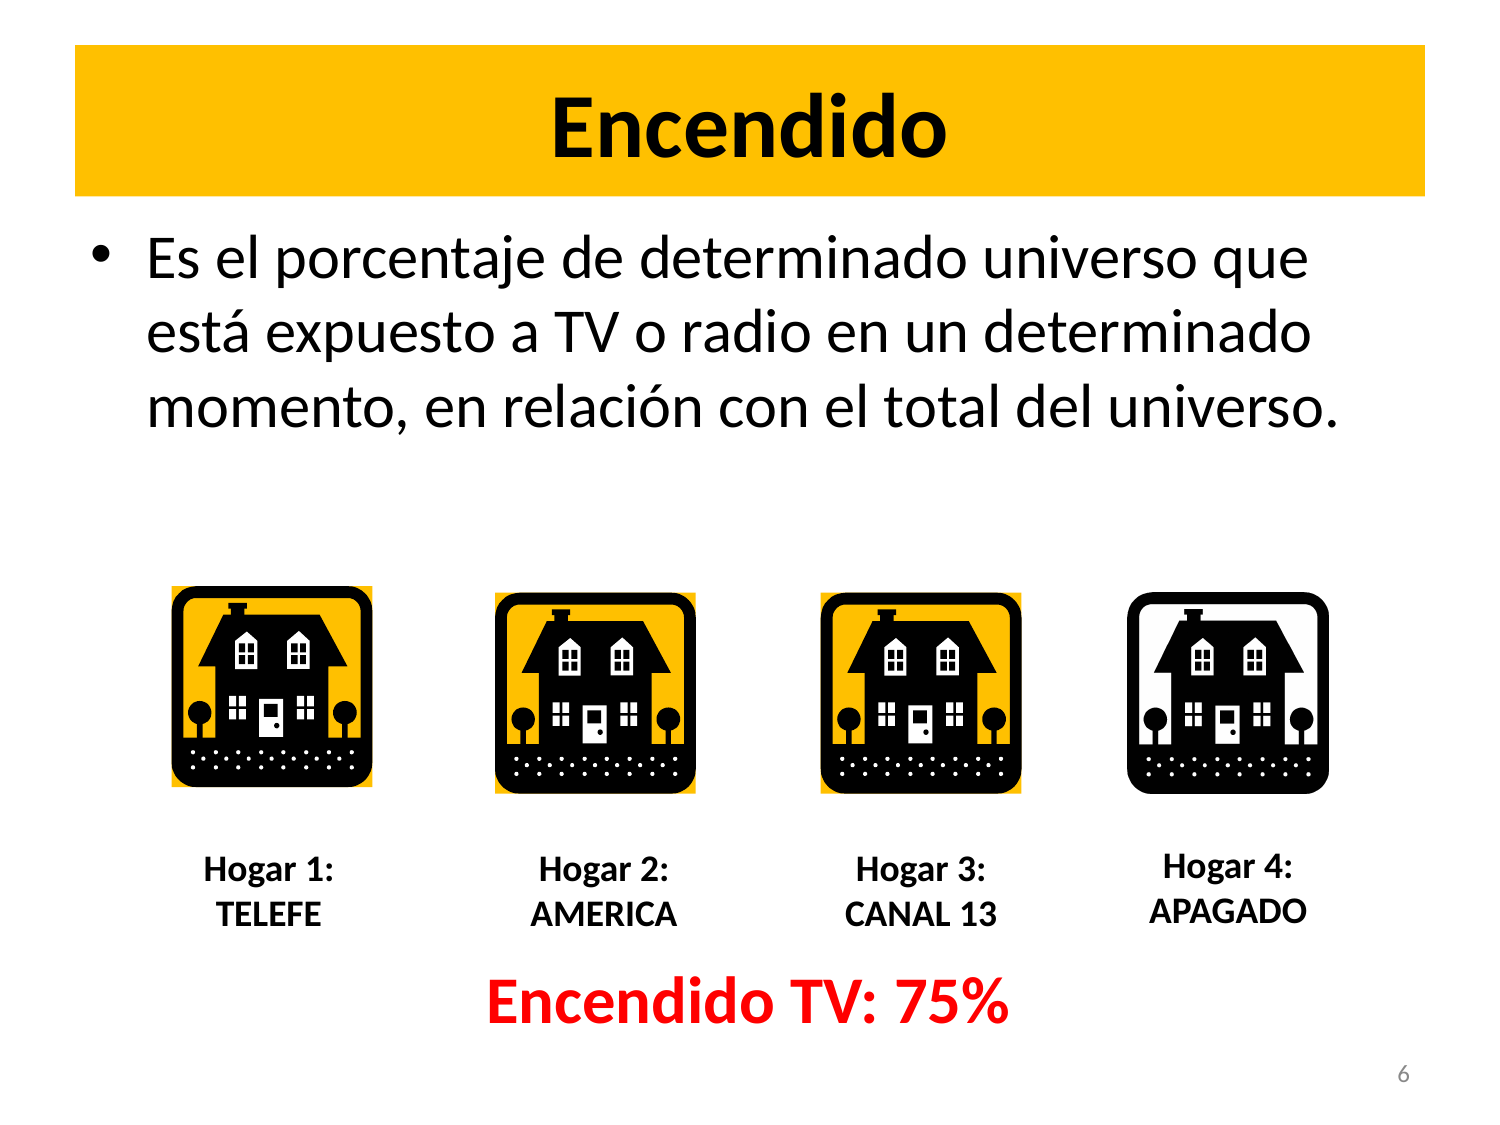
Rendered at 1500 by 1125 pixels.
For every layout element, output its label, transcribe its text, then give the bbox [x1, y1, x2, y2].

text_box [171, 585, 373, 788]
text_box 6 [1074, 1042, 1425, 1103]
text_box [494, 592, 696, 794]
text_box Encendido TV: 75% [471, 949, 1032, 1045]
text_box Hogar 4: APAGADO [1133, 833, 1324, 939]
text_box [820, 592, 1022, 794]
list Es el porcentaje de determinado universo que está expuesto a TV o radio en un determinado momento, en relación con el total del universo. [75, 208, 1425, 950]
text_box Hogar 1: TELEFE [188, 836, 350, 942]
picture [1127, 592, 1330, 794]
text_box Hogar 3: CANAL 13 [829, 836, 1014, 942]
title Encendido [75, 45, 1425, 197]
text_box Hogar 2: AMERICA [514, 836, 694, 942]
